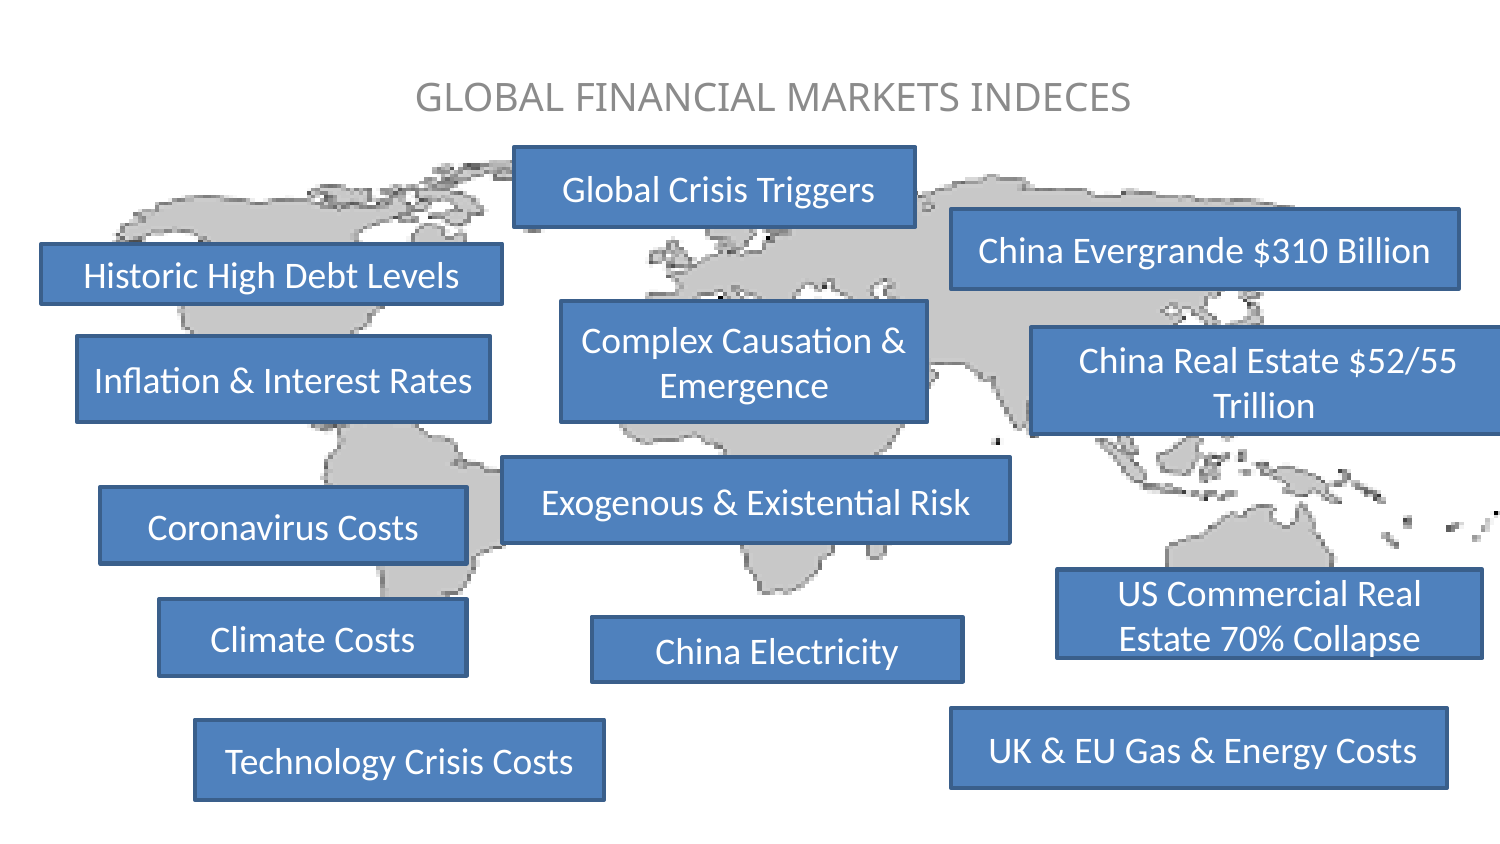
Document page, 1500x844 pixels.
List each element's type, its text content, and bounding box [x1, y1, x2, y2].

subtitle GLOBAL FINANCIAL MARKETS INDECES [88, 64, 1459, 127]
text_box Inflation & Interest Rates [75, 334, 81, 424]
picture [86, 149, 1500, 682]
text_box UK & EU Gas & Energy Costs [949, 706, 1449, 790]
text_box Historic High Debt Levels [39, 242, 81, 306]
text_box Technology Crisis Costs [193, 718, 606, 802]
